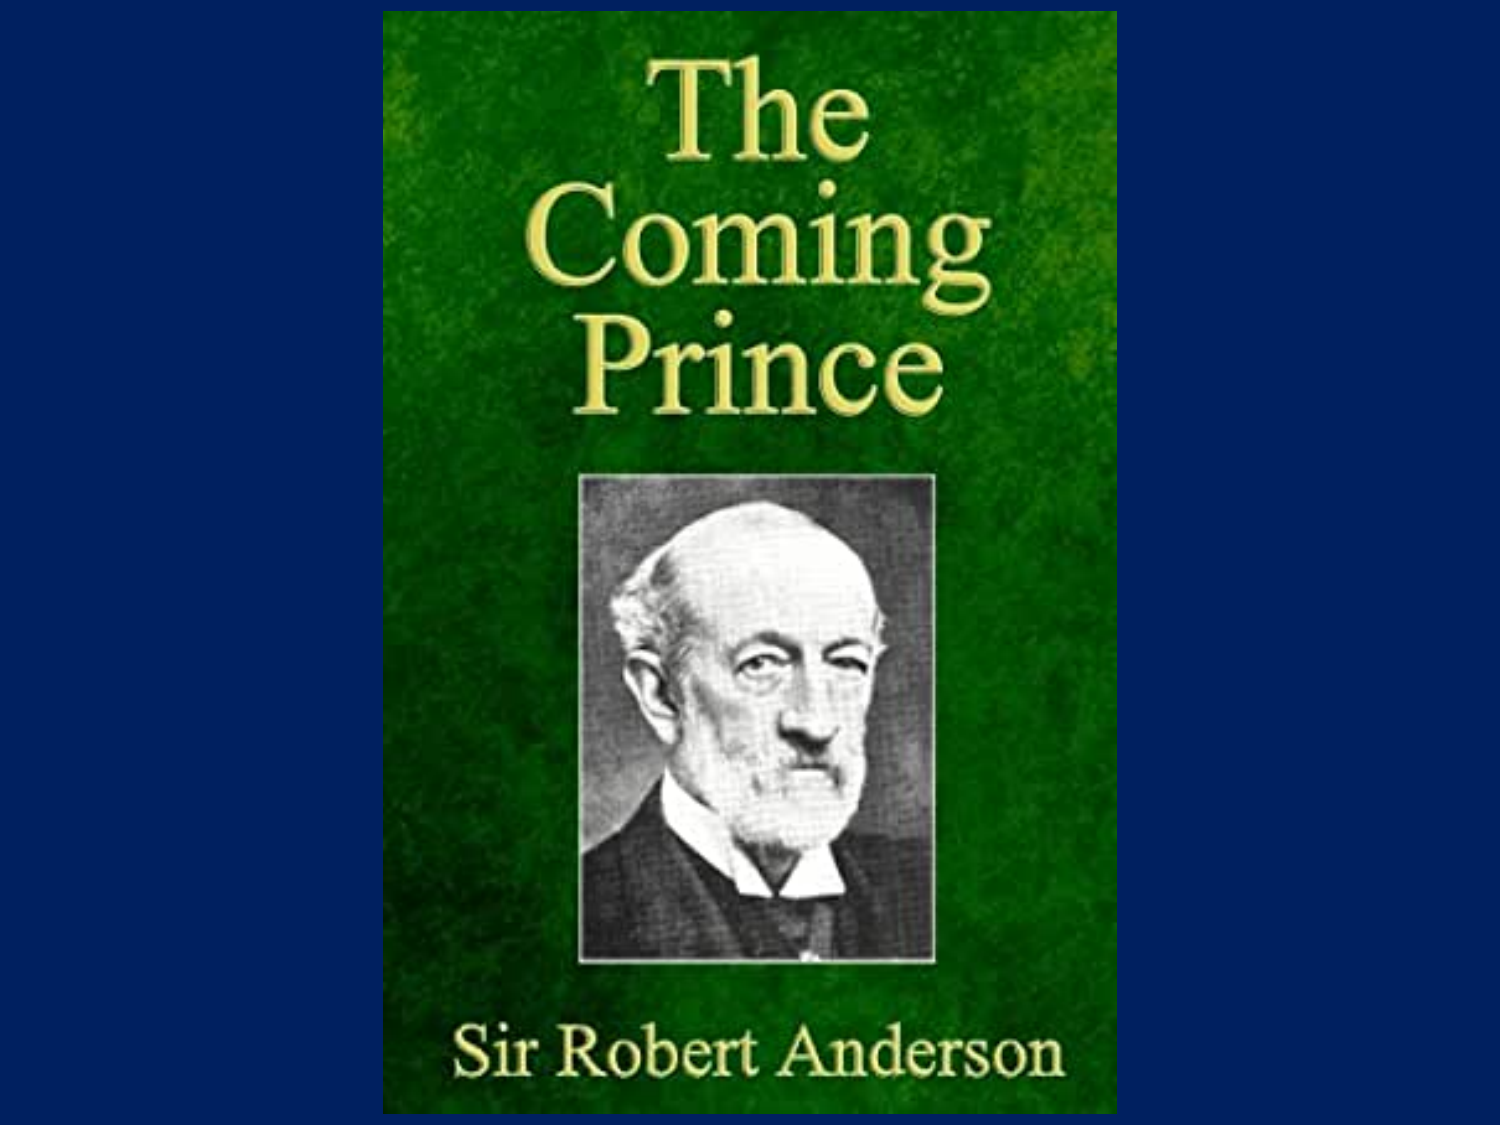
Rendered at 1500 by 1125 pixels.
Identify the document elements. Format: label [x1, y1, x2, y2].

picture [383, 10, 1117, 1115]
